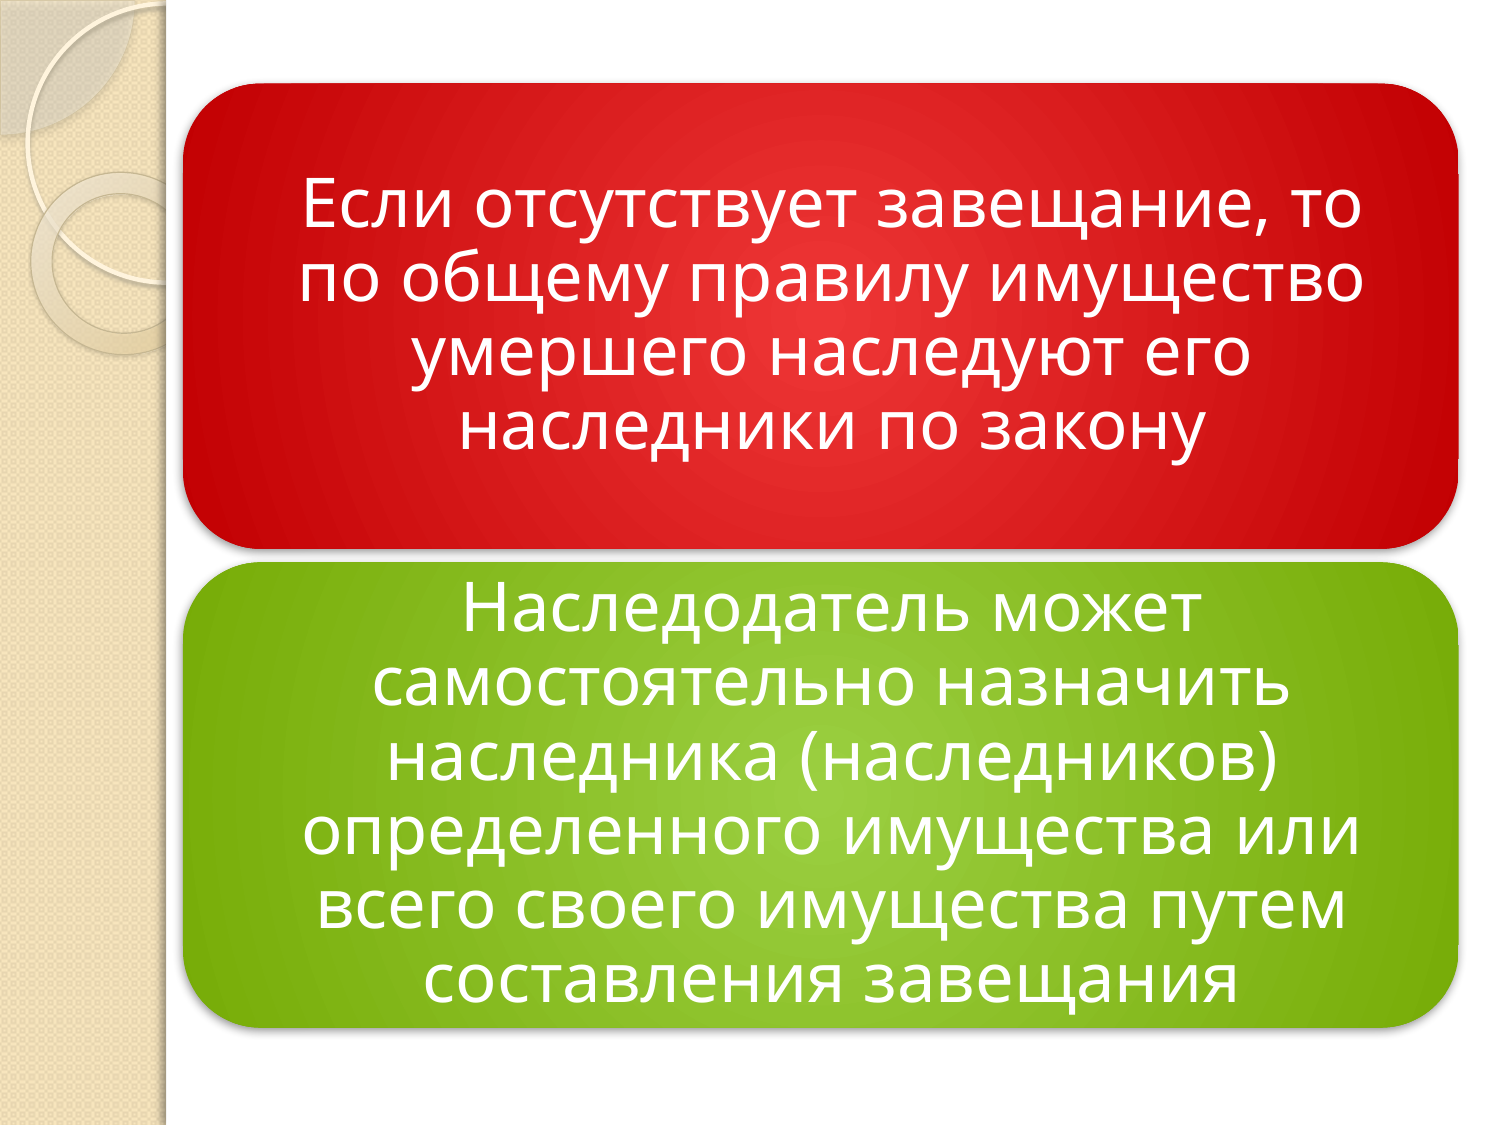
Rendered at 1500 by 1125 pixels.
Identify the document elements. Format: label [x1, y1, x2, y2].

list [182, 77, 1459, 1036]
